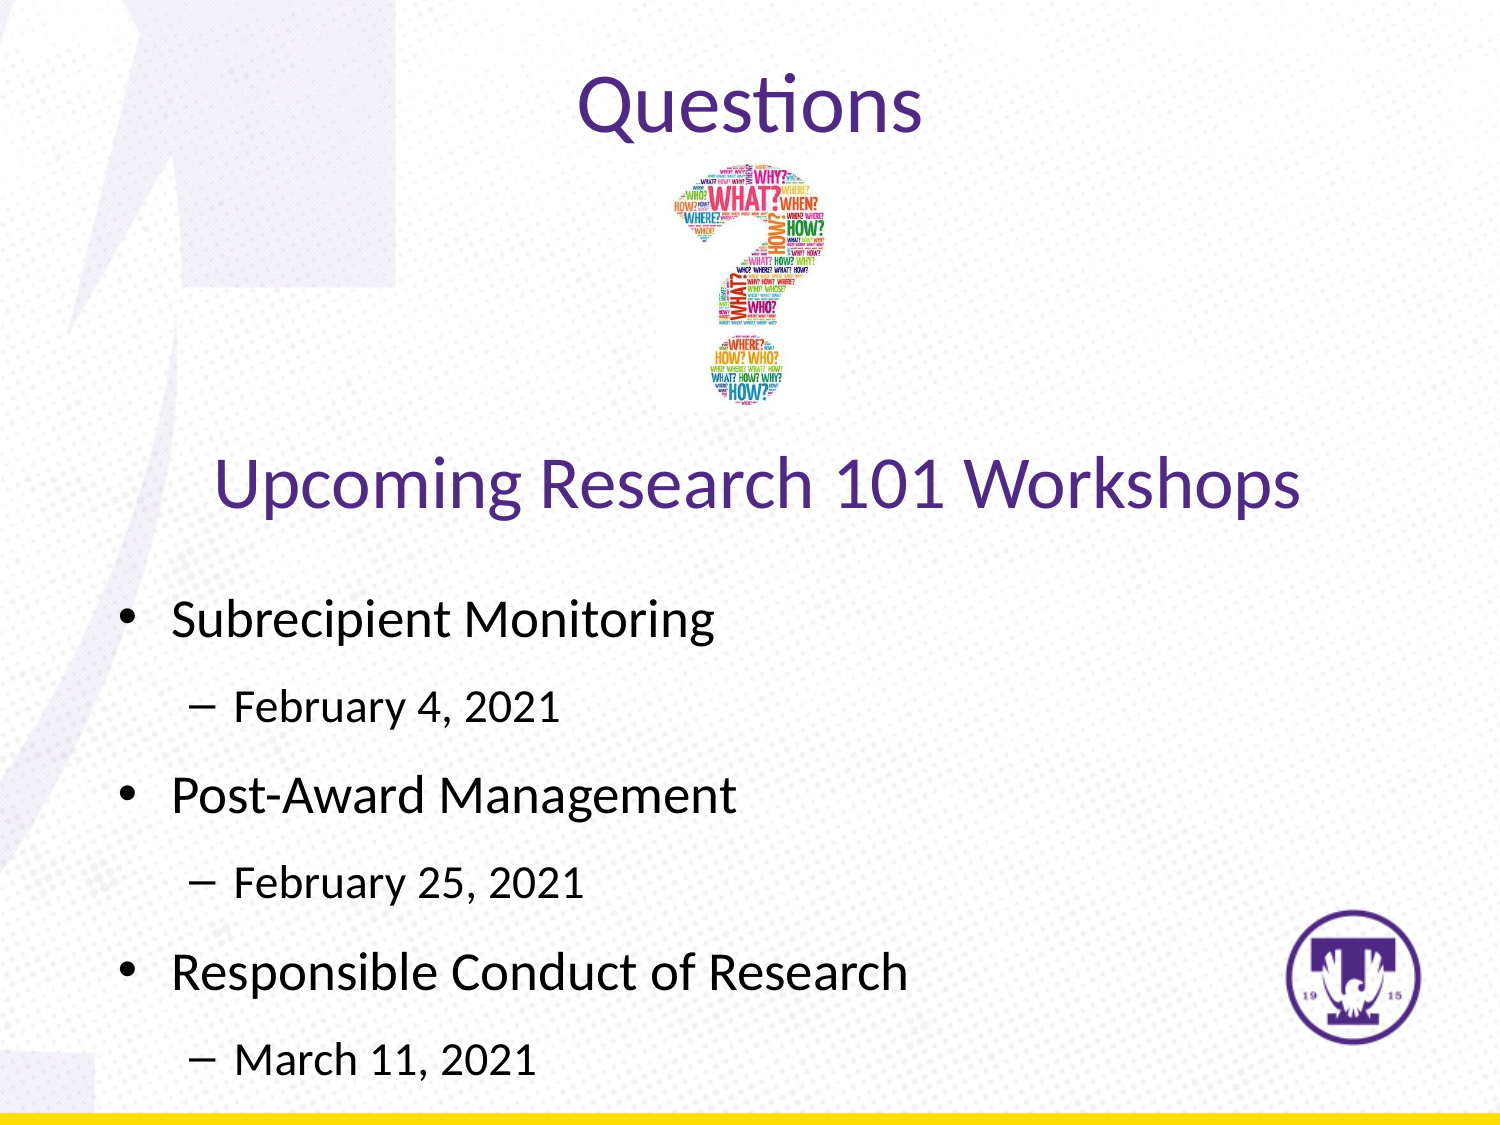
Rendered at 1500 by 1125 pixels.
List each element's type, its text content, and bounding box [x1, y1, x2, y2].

picture [0, 0, 1500, 1125]
title Upcoming Research 101 Workshops [111, 426, 1406, 533]
list Subrecipient Monitoring February 4, 2021 Post-Award Management February 25, 2021 Responsible Conduct of Research March 11, 2021 [103, 575, 1397, 1096]
